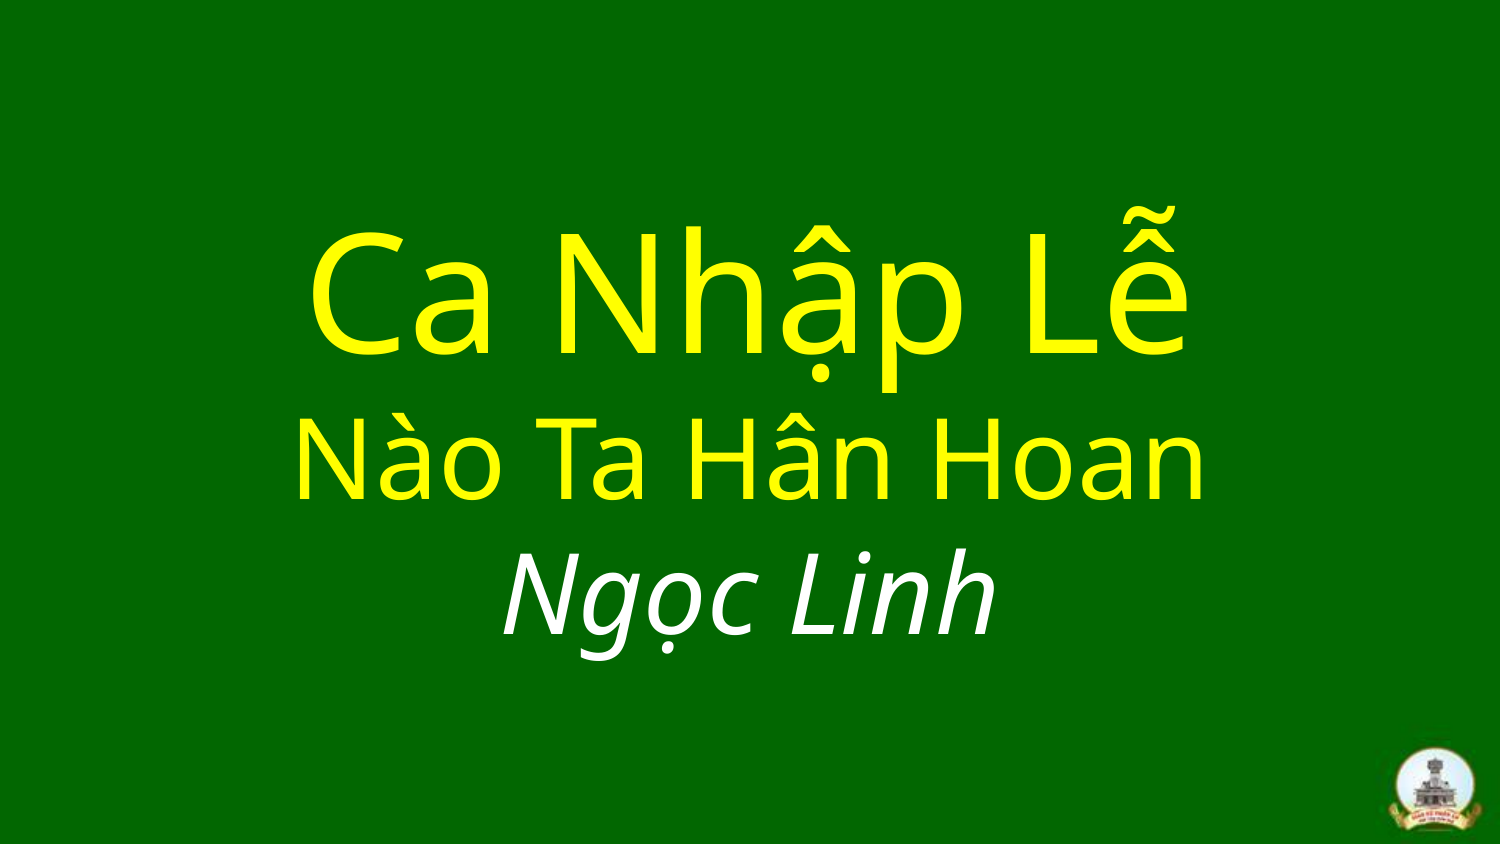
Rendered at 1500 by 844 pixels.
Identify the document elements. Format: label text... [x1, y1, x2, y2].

title Ca Nhập Lễ Nào Ta Hân Hoan Ngọc Linh [0, 0, 1500, 844]
